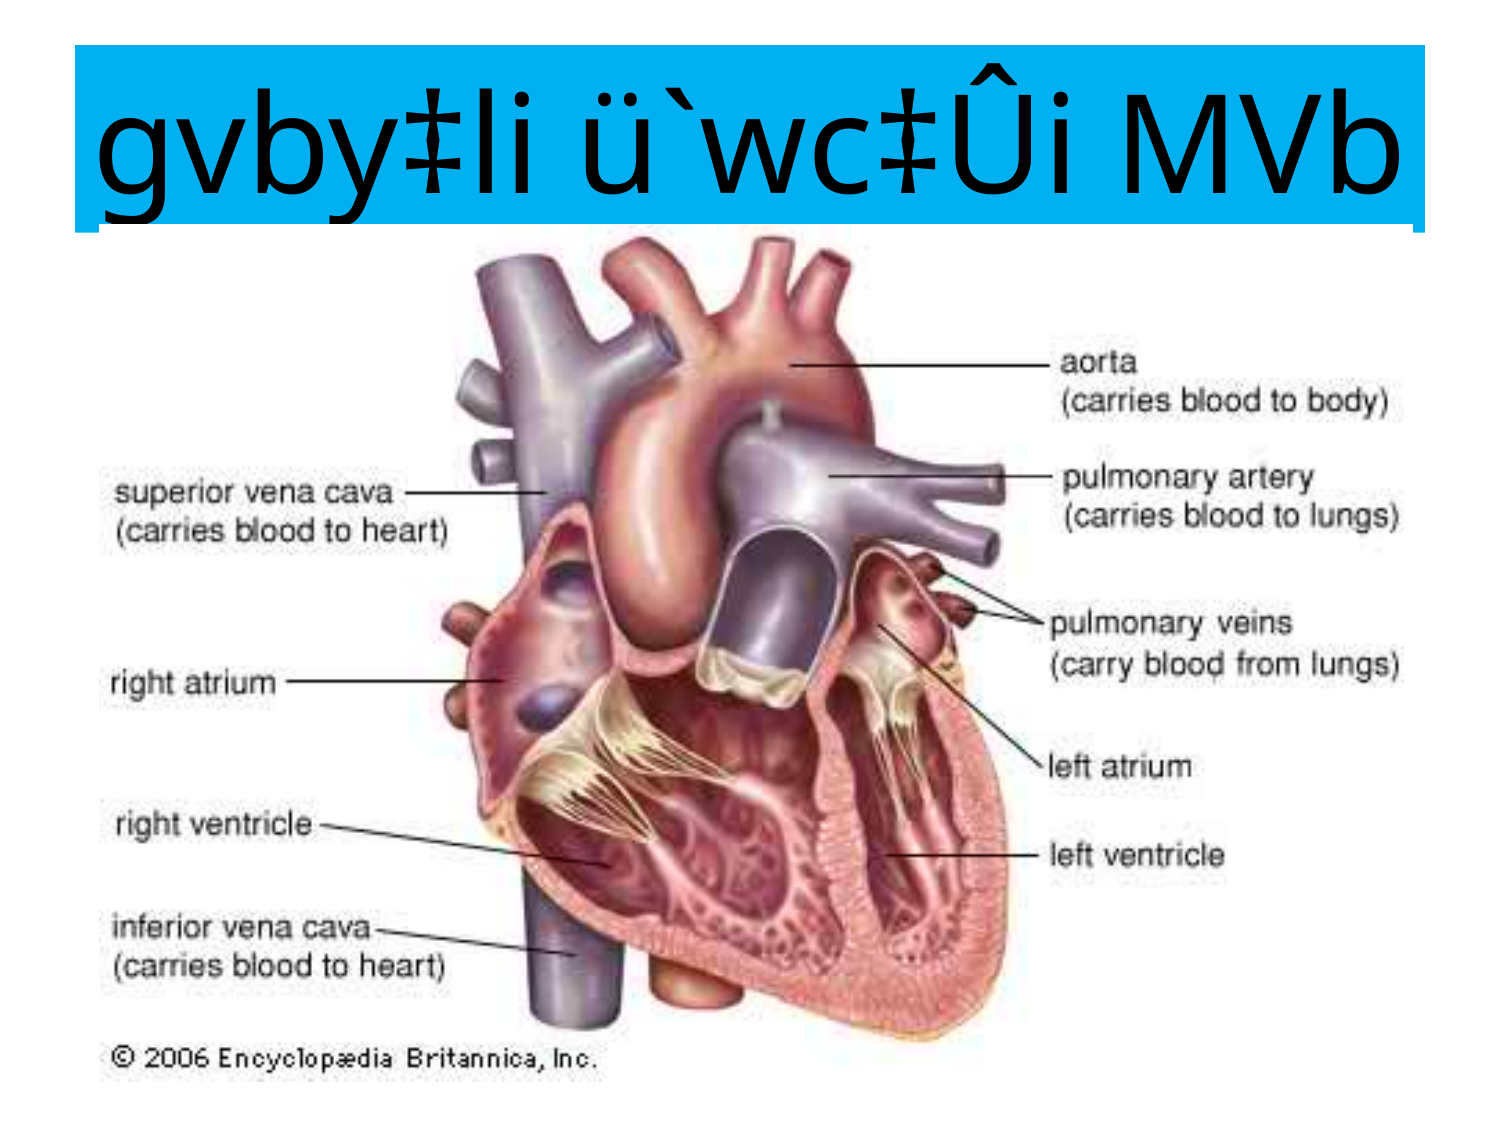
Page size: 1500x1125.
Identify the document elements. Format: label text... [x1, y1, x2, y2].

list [99, 224, 1413, 1082]
title gvby‡li ü`wc‡Ûi MVb [75, 45, 1425, 233]
